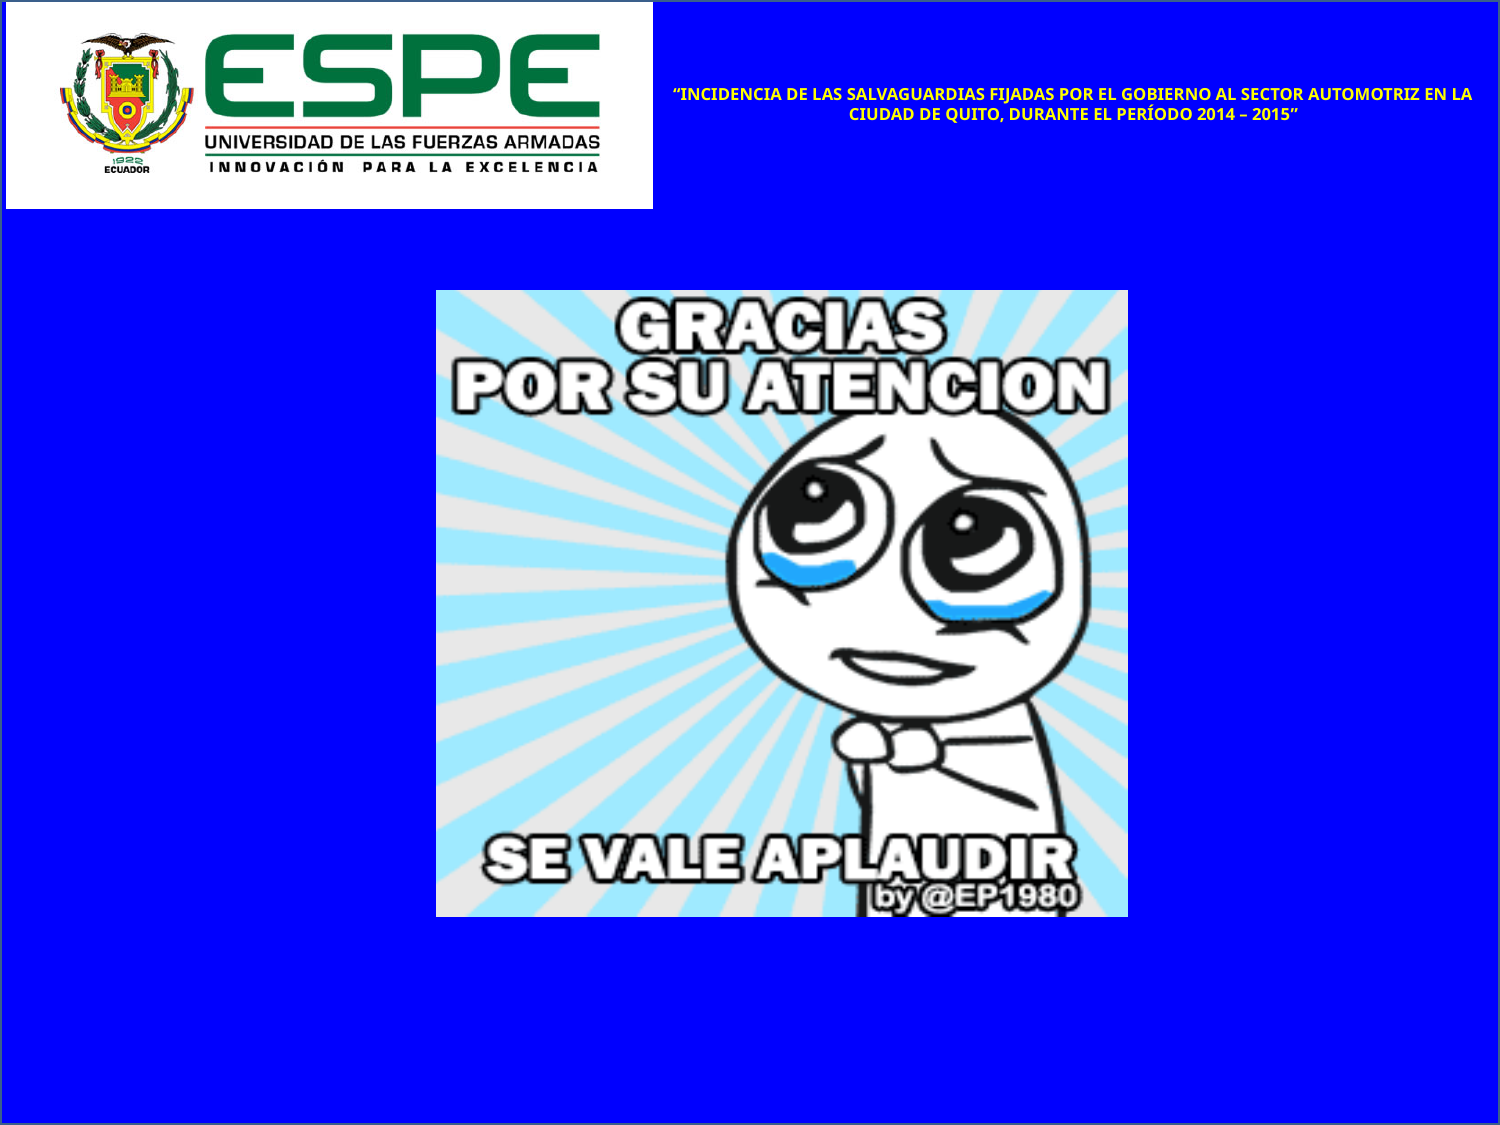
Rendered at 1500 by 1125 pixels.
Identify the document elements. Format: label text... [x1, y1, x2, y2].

text_box [0, 0, 1500, 1125]
text_box “INCIDENCIA DE LAS SALVAGUARDIAS FIJADAS POR EL GOBIERNO AL SECTOR AUTOMOTRIZ EN LA CIUDAD DE QUITO, DURANTE EL PERÍODO 2014 – 2015” [652, 0, 1495, 209]
picture [5, 2, 654, 209]
picture [436, 290, 1129, 918]
